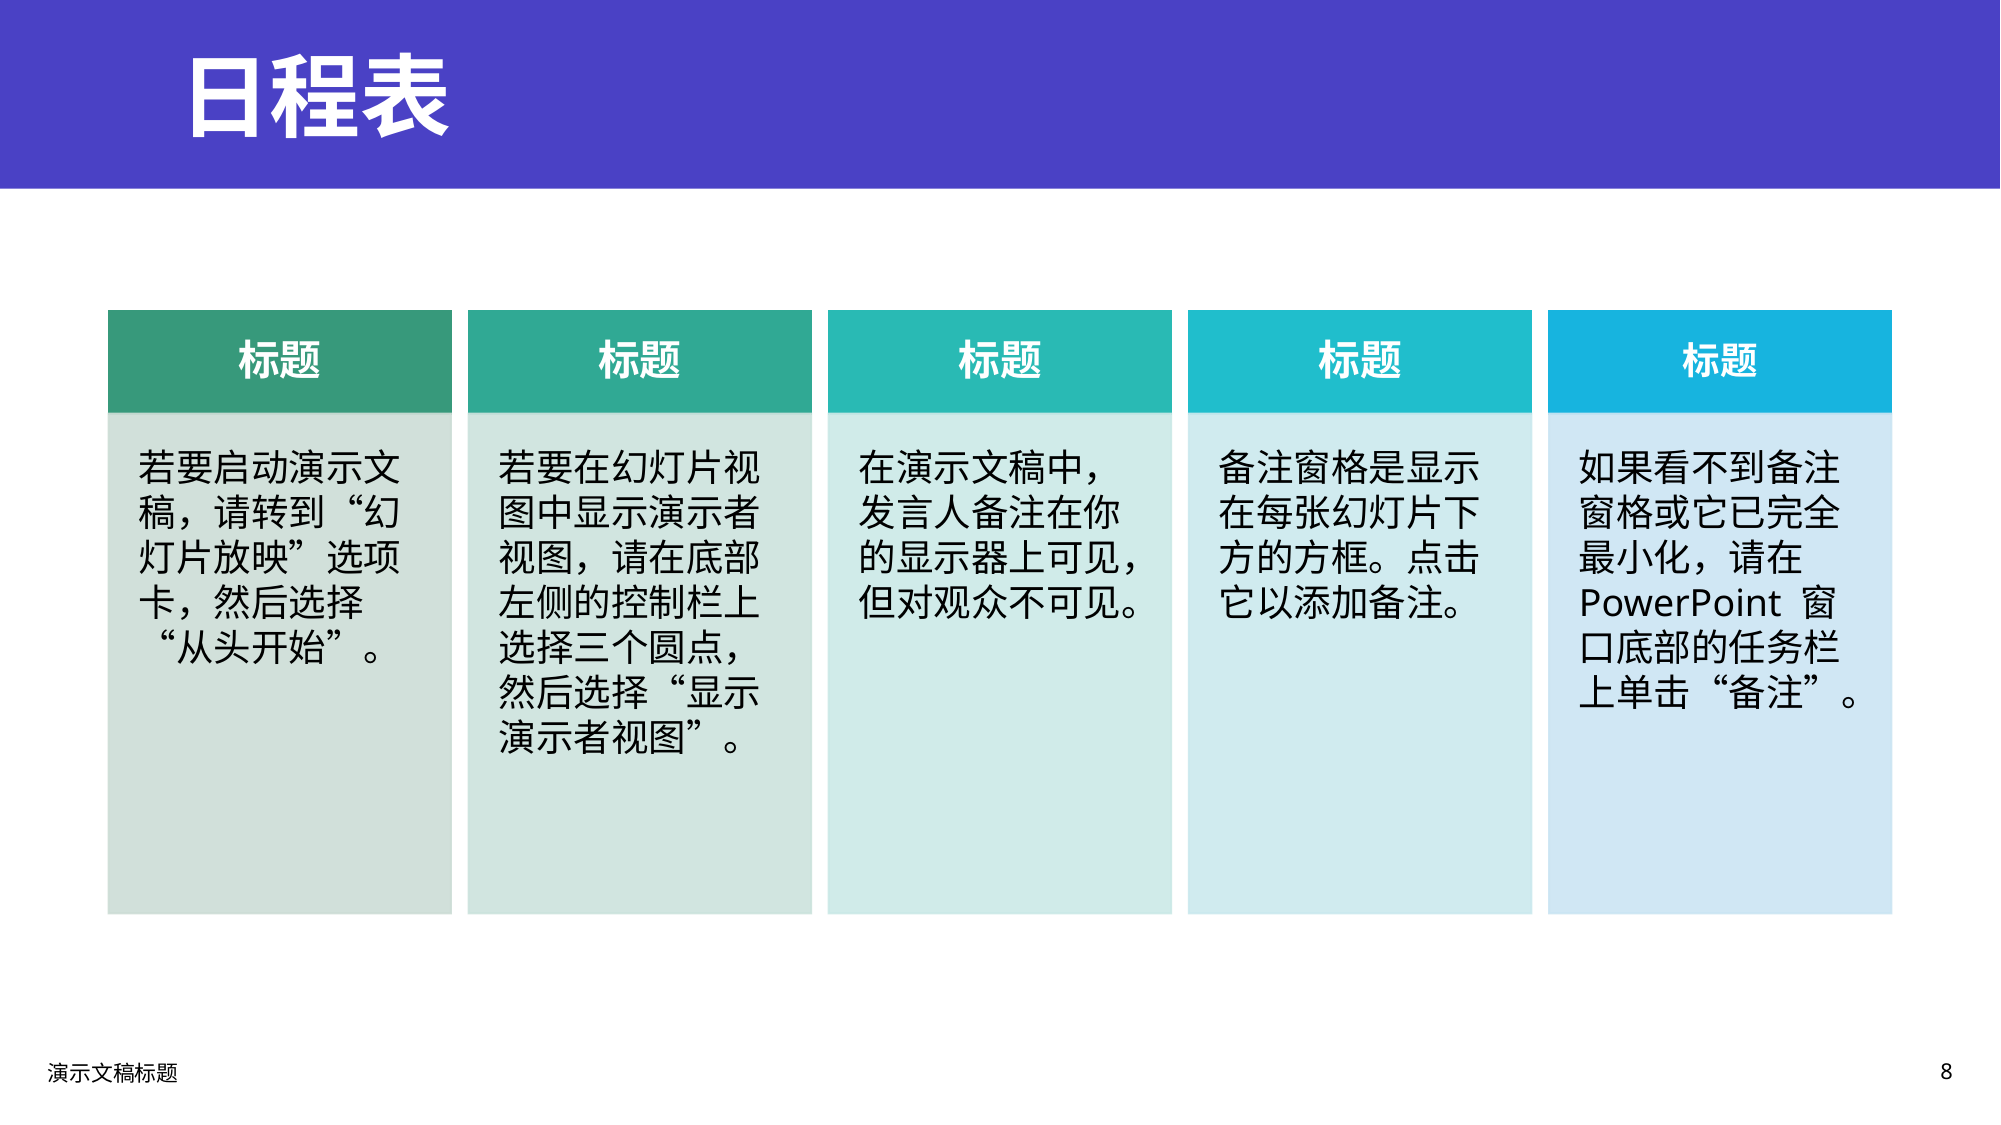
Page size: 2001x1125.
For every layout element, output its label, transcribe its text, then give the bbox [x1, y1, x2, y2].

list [105, 255, 1894, 969]
slide_number 8 [1864, 1042, 1968, 1103]
footer 演示文稿标题 [33, 1042, 827, 1103]
title 日程表 [164, 31, 1809, 157]
